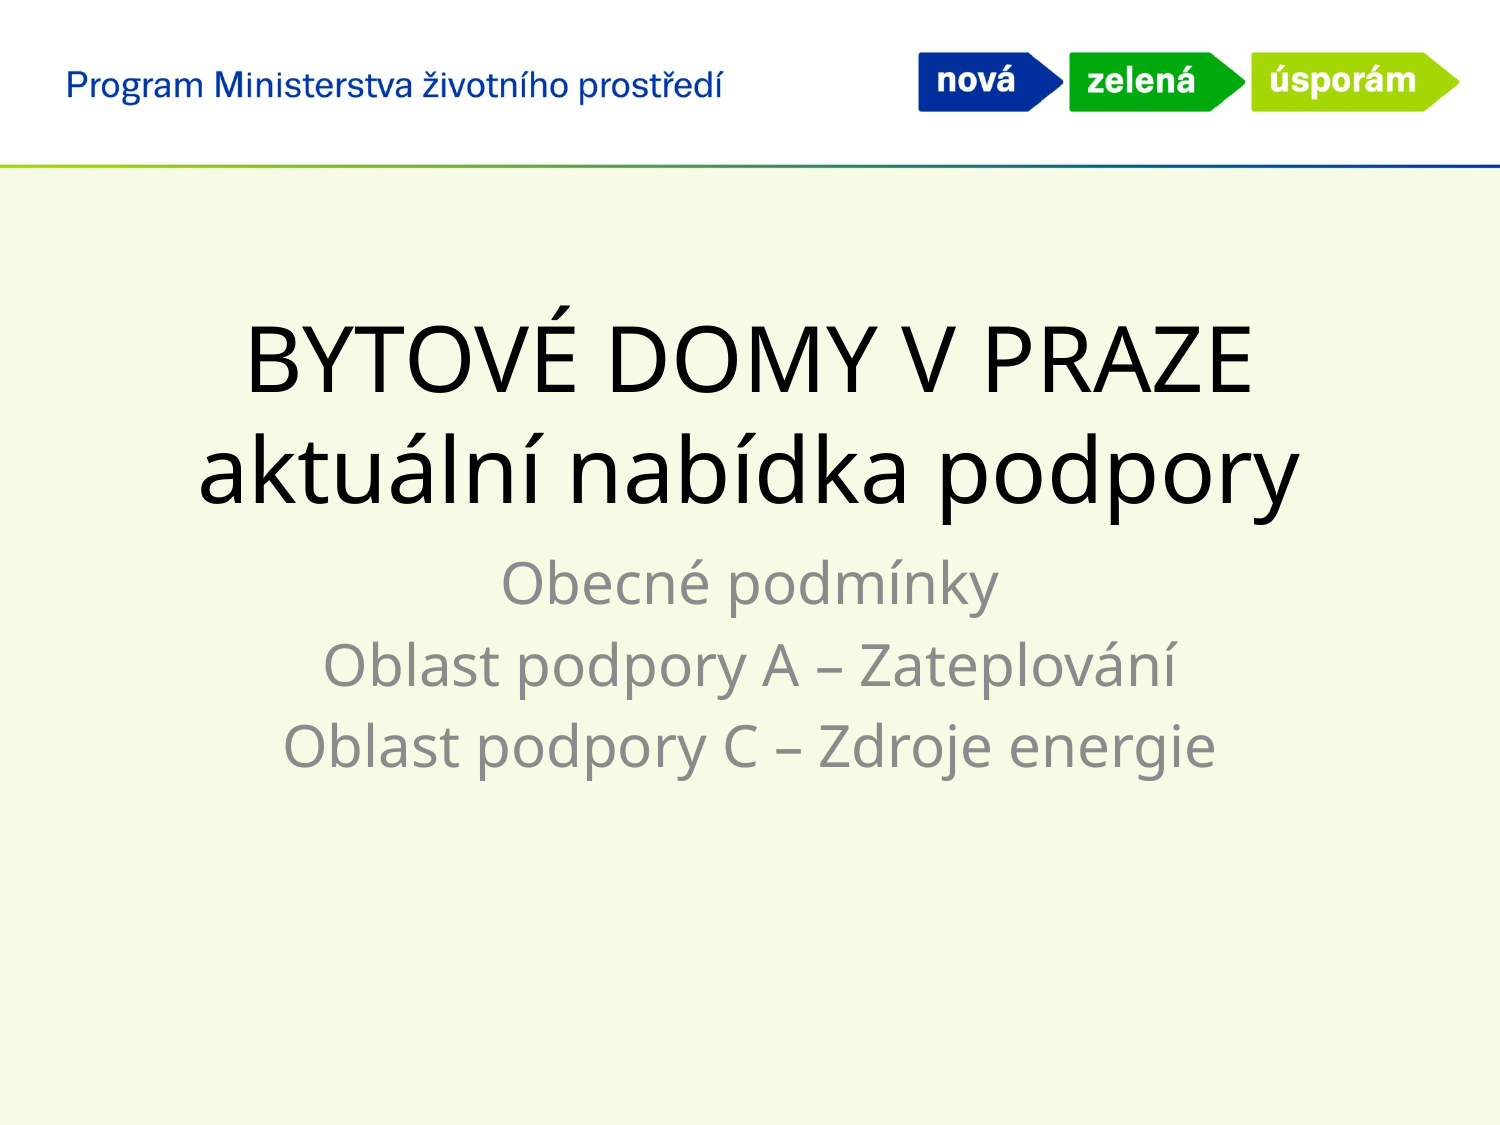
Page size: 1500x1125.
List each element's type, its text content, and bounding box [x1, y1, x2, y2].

subtitle Obecné podmínky Oblast podpory A – Zateplování Oblast podpory C – Zdroje energie [194, 538, 1306, 941]
title BYTOVÉ DOMY V PRAZE aktuální nabídka podpory [112, 290, 1388, 532]
picture [0, 0, 1500, 1125]
